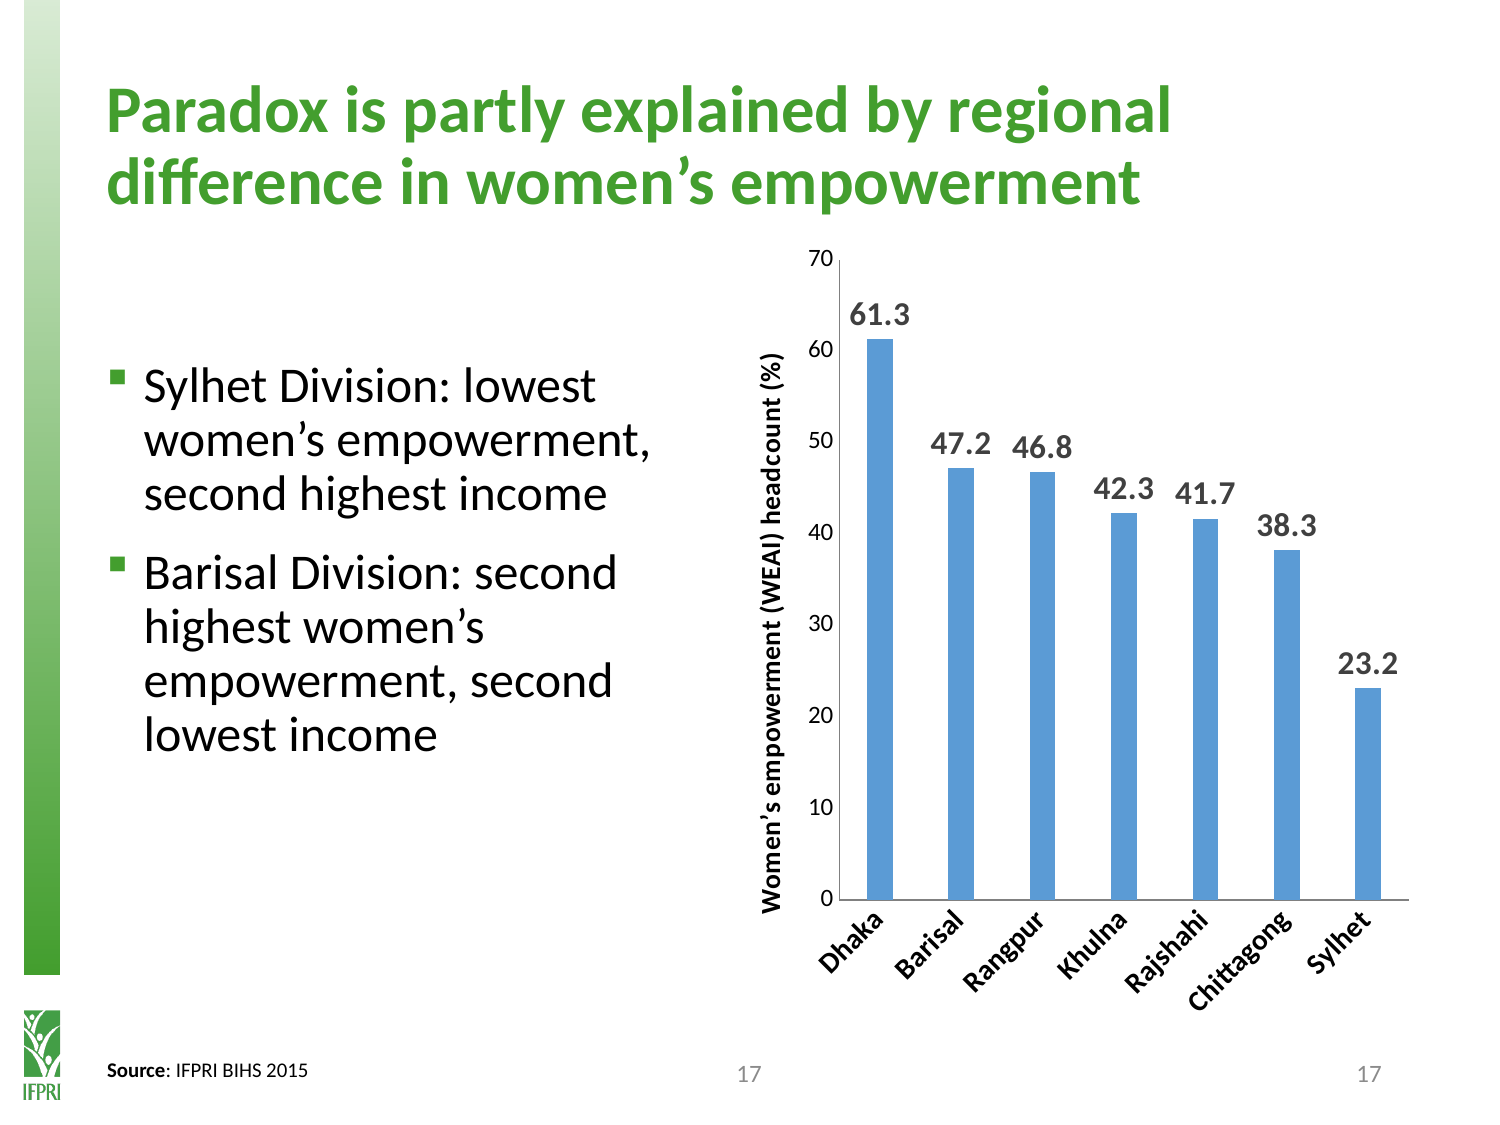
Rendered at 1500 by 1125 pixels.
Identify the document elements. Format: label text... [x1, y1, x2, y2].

list Sylhet Division: lowest women’s empowerment, second highest income Barisal Division: second highest women’s empowerment, second lowest income [91, 216, 738, 1105]
title Paradox is partly explained by regional difference in women’s empowerment [91, 78, 1468, 216]
picture [19, 1006, 64, 1104]
text_box Source: IFPRI BIHS 2015 [92, 1049, 749, 1089]
chart [749, 187, 1433, 1105]
